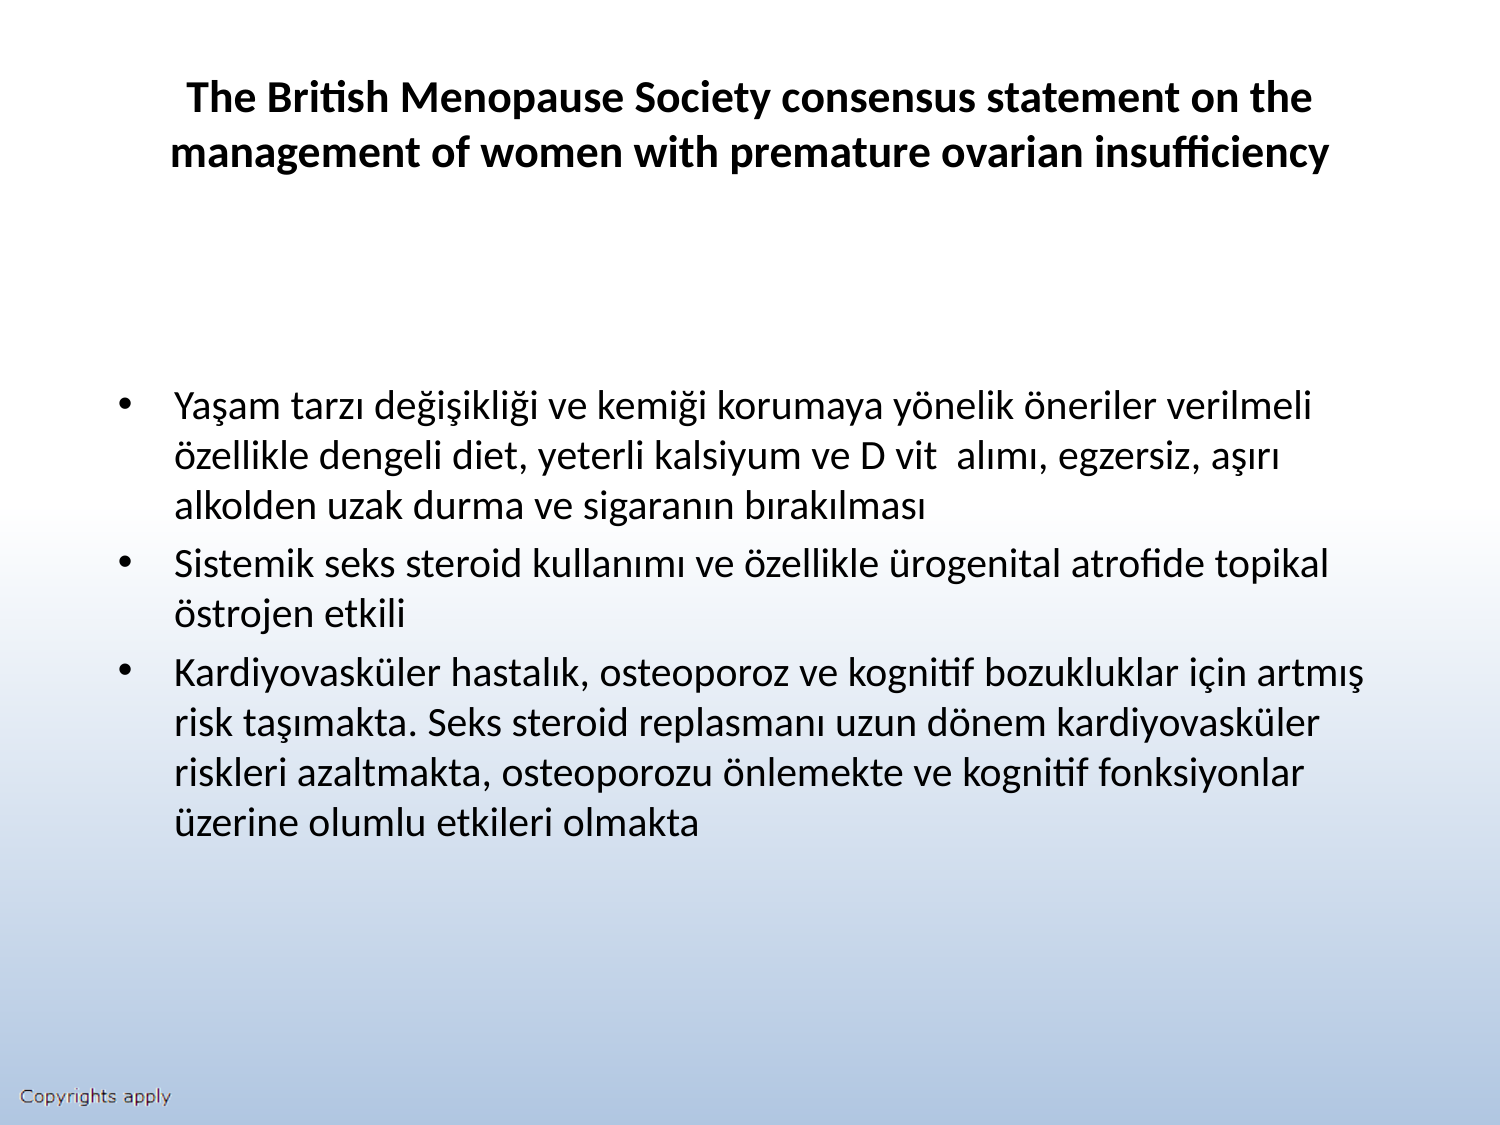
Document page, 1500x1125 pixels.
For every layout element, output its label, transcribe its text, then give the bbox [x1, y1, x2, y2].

picture [12, 1085, 183, 1113]
list Yaşam tarzı değişikliği ve kemiği korumaya yönelik öneriler verilmeli özellikle dengeli diet, yeterli kalsiyum ve D vit alımı, egzersiz, aşırı alkolden uzak durma ve sigaranın bırakılması Sistemik seks steroid kullanımı ve özellikle ürogenital atrofide topikal östrojen etkili Kardiyovasküler hastalık, osteoporoz ve kognitif bozukluklar için artmış risk taşımakta. Seks steroid replasmanı uzun dönem kardiyovasküler riskleri azaltmakta, osteoporozu önlemekte ve kognitif fonksiyonlar üzerine olumlu etkileri olmakta [103, 370, 1397, 976]
title The British Menopause Society consensus statement on the management of women with premature ovarian insufficiency [103, 59, 1397, 278]
